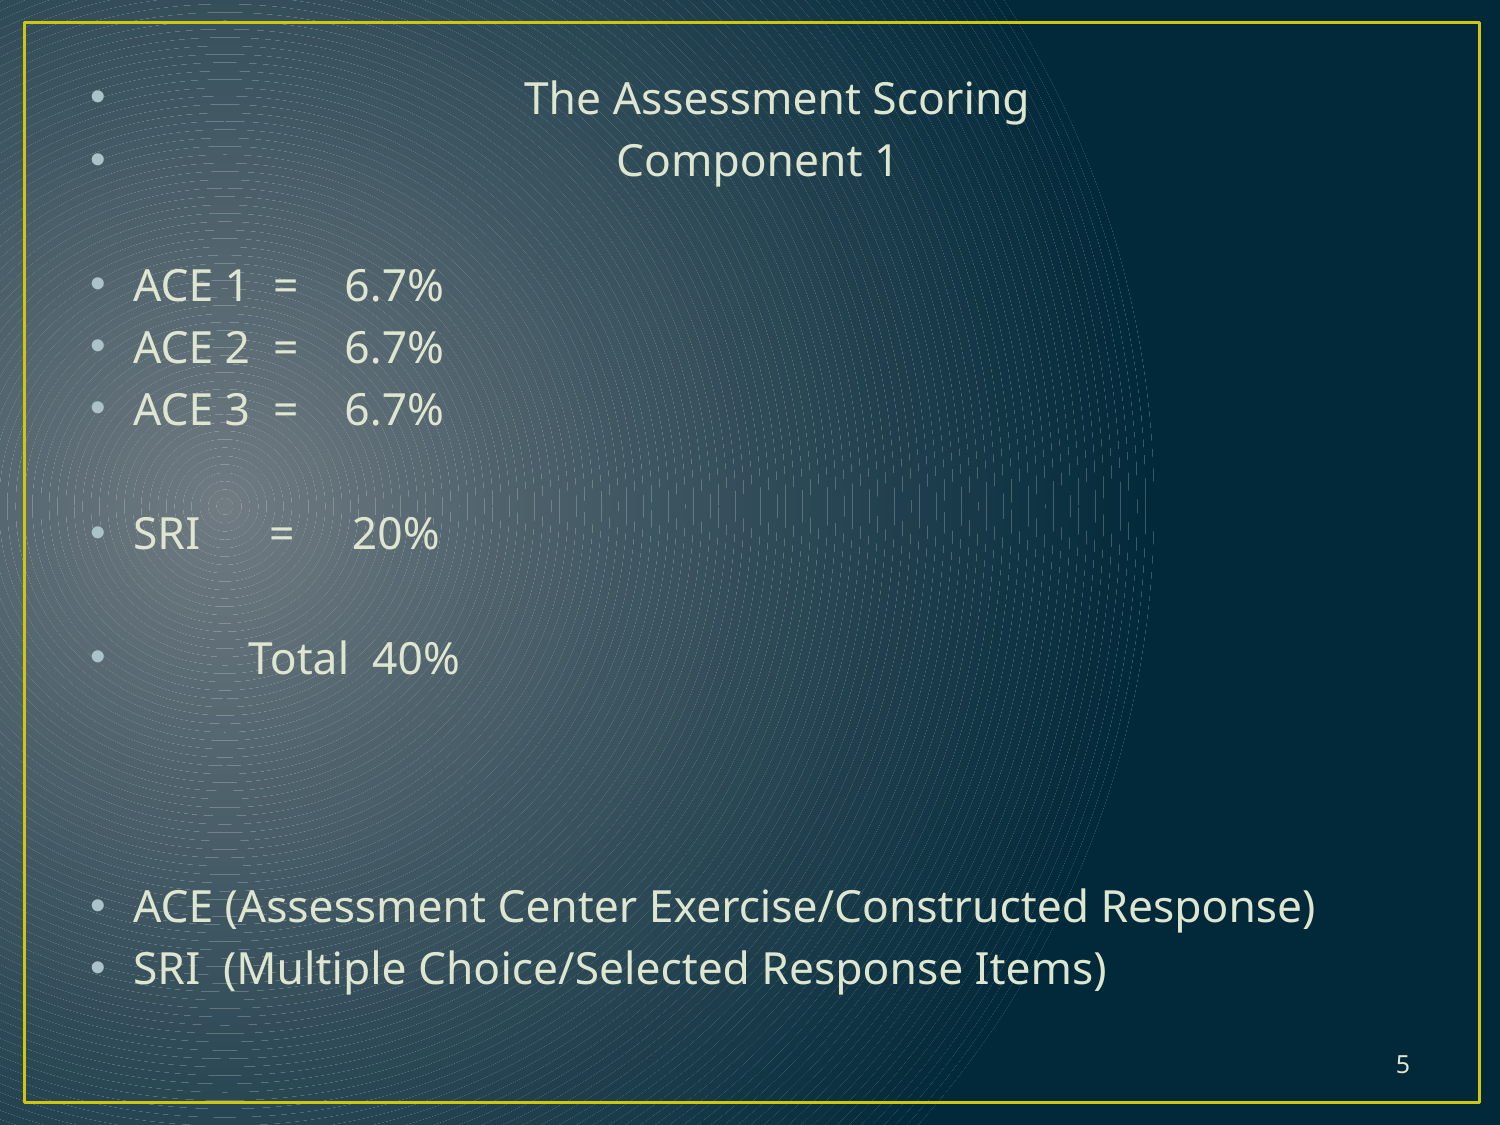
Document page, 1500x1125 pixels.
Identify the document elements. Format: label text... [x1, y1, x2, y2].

slide_number 5 [1074, 1035, 1425, 1096]
list The Assessment Scoring Component 1 ACE 1 = 6.7% ACE 2 = 6.7% ACE 3 = 6.7% SRI = 20% Total 40% ACE (Assessment Center Exercise/Constructed Response) SRI (Multiple Choice/Selected Response Items) [75, 62, 1438, 1005]
title [87, 37, 1438, 62]
